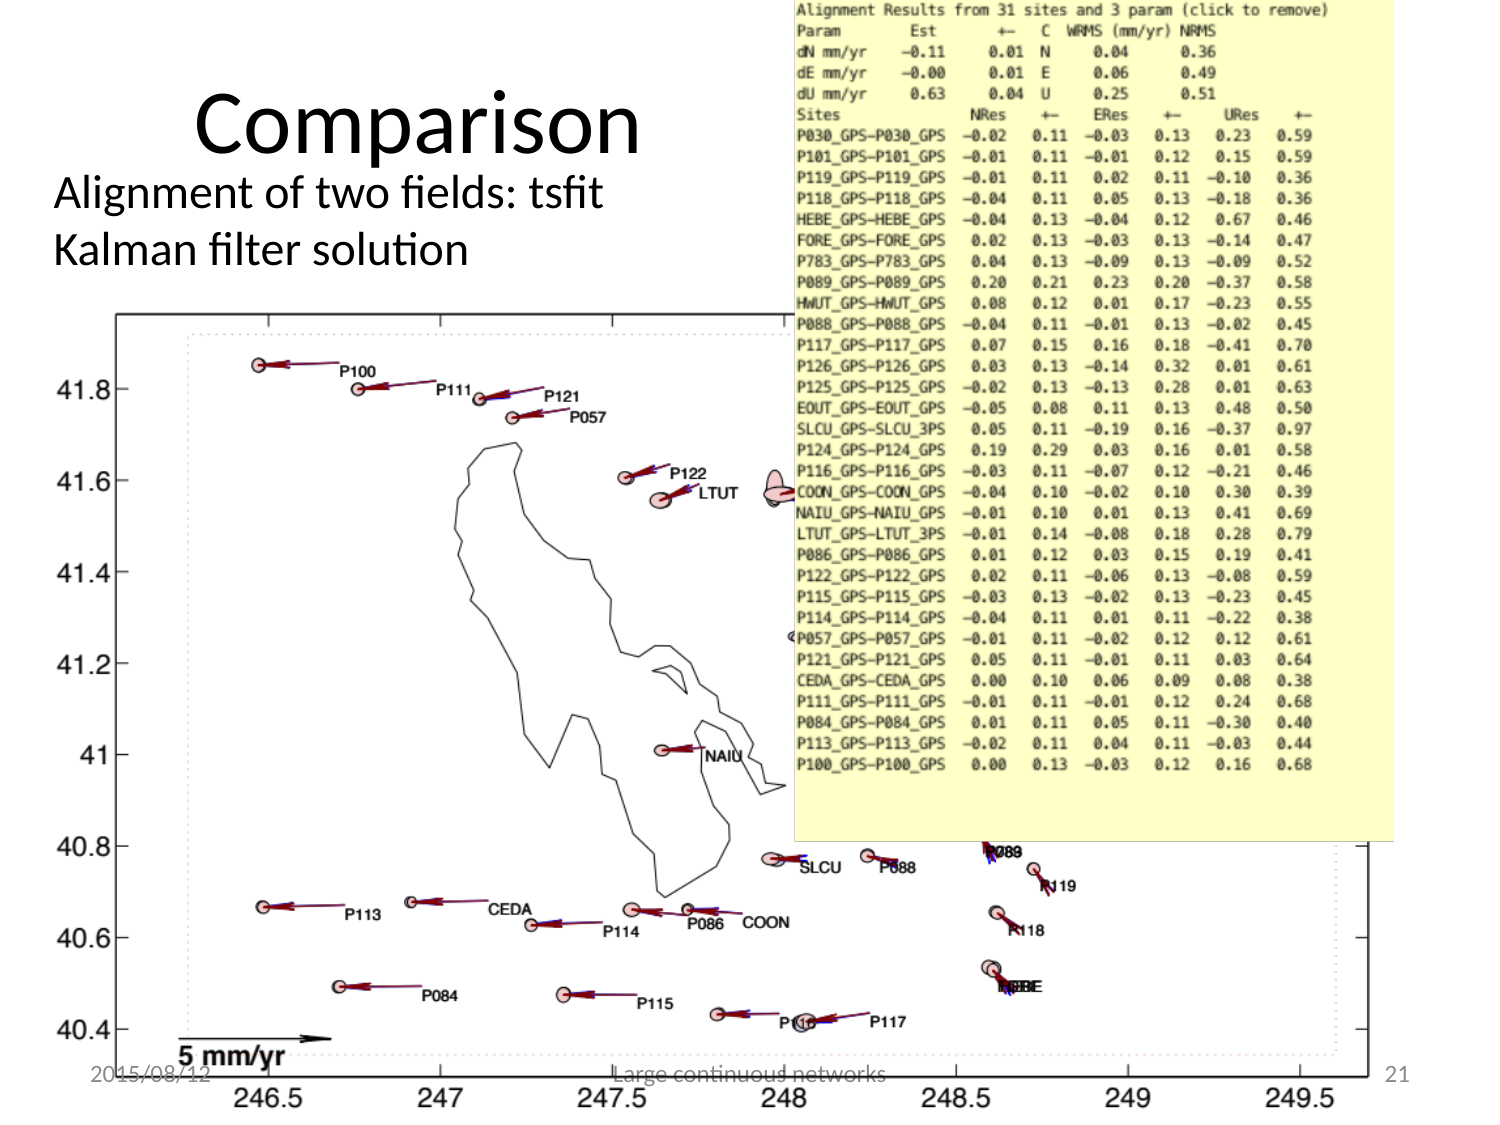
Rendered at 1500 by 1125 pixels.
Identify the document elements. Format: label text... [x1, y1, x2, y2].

picture [32, 0, 1395, 1121]
slide_number 21 [1399, 1042, 1425, 1103]
